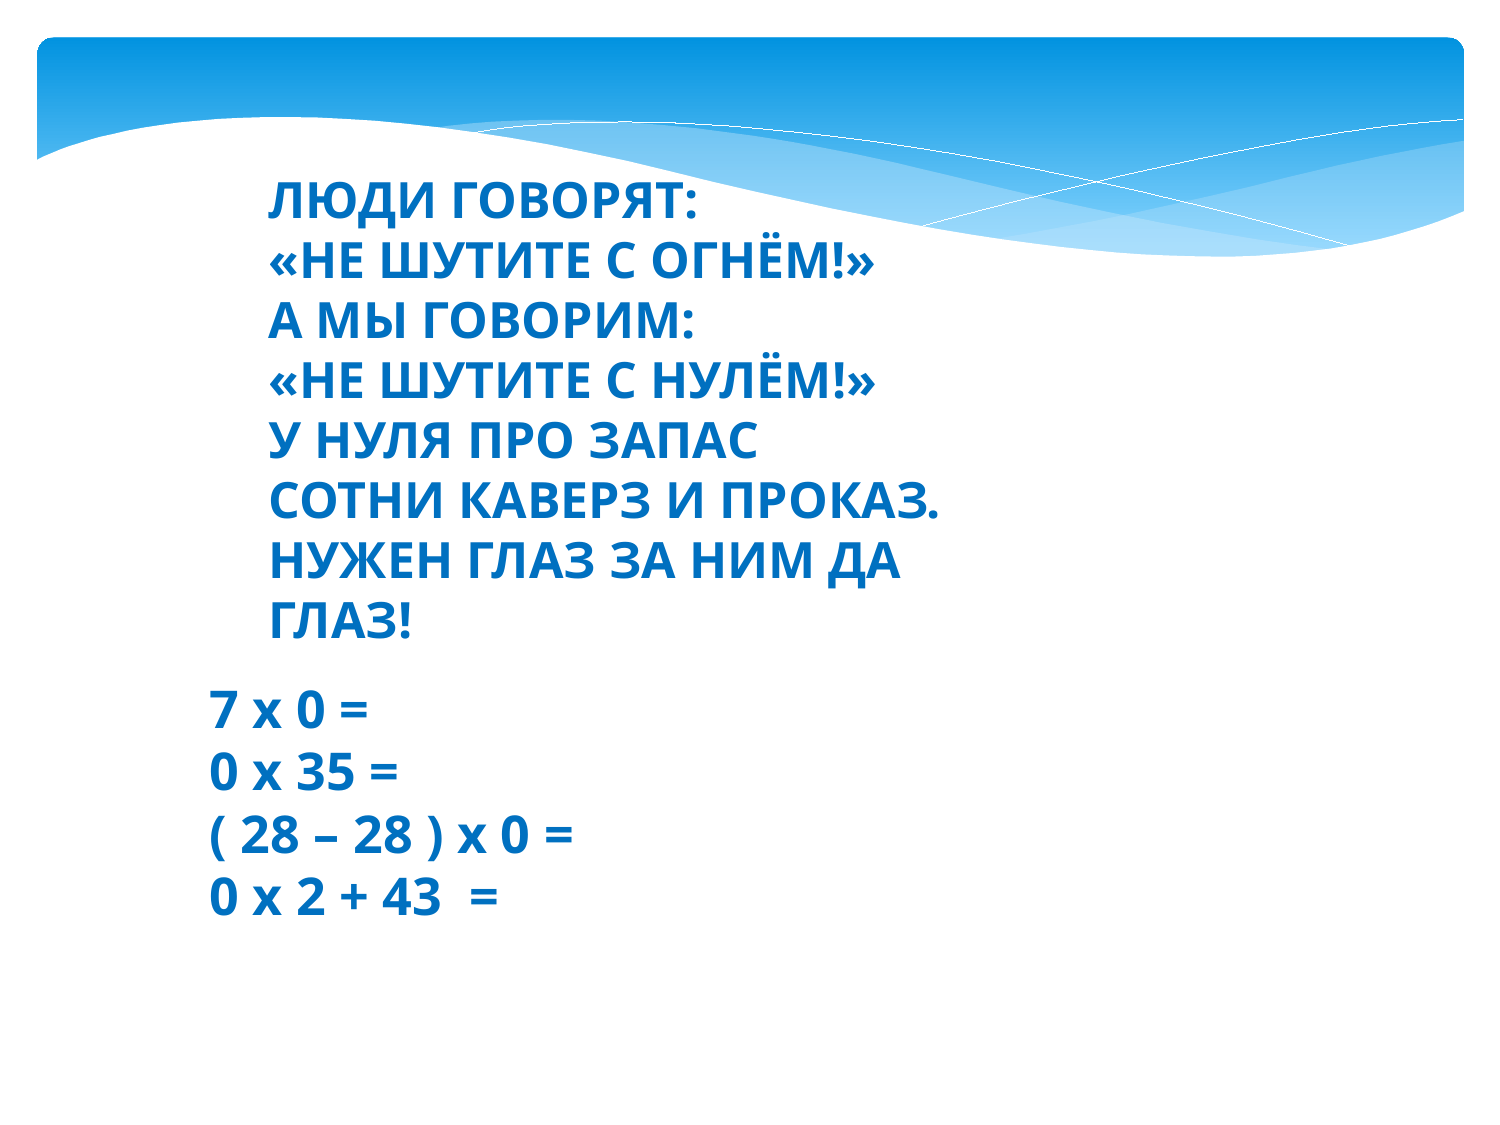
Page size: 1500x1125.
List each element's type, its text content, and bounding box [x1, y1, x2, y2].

text_box 7 х 0 = 0 х 35 = ( 28 – 28 ) х 0 = 0 х 2 + 43 = [194, 668, 845, 934]
text_box ЛЮДИ ГОВОРЯТ: «НЕ ШУТИТЕ С ОГНЁМ!» А МЫ ГОВОРИМ: «НЕ ШУТИТЕ С НУЛЁМ!» У НУЛЯ ПРО ЗАПАС СОТНИ КАВЕРЗ И ПРОКАЗ. НУЖЕН ГЛАЗ ЗА НИМ ДА ГЛАЗ! [253, 160, 1069, 656]
